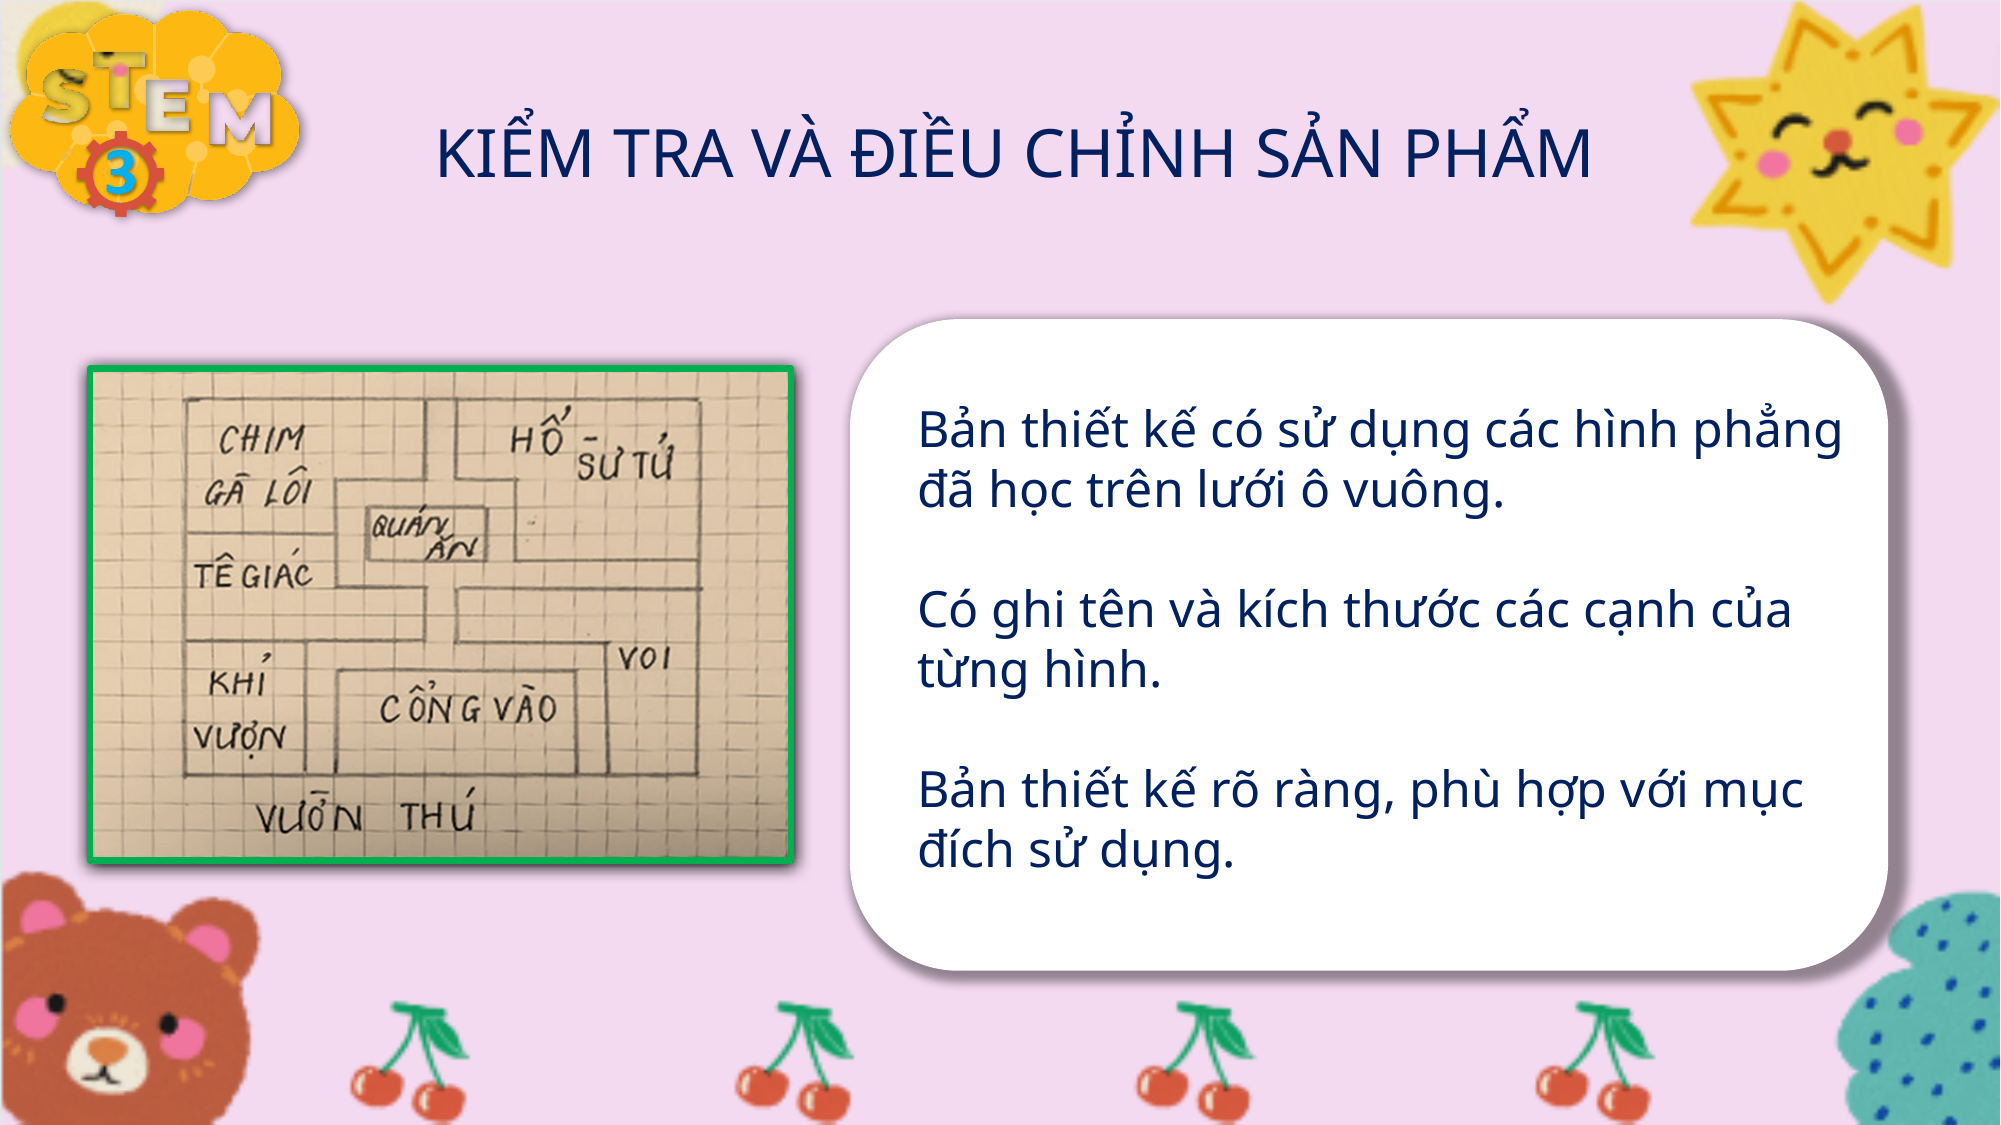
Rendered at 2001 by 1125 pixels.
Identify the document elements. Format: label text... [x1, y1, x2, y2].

text_box [920, 965, 1818, 972]
text_box Bản thiết kế có sử dụng các hình phẳng đã học trên lưới ô vuông. Có ghi tên và kích thước các cạnh của từng hình. Bản thiết kế rõ ràng, phù hợp với mục đích sử dụng. [902, 390, 1871, 965]
picture [0, 0, 2001, 1125]
text_box KIỂM TRA VÀ ĐIỀU CHỈNH SẢN PHẨM [416, 103, 1615, 199]
text_box [848, 318, 1890, 957]
